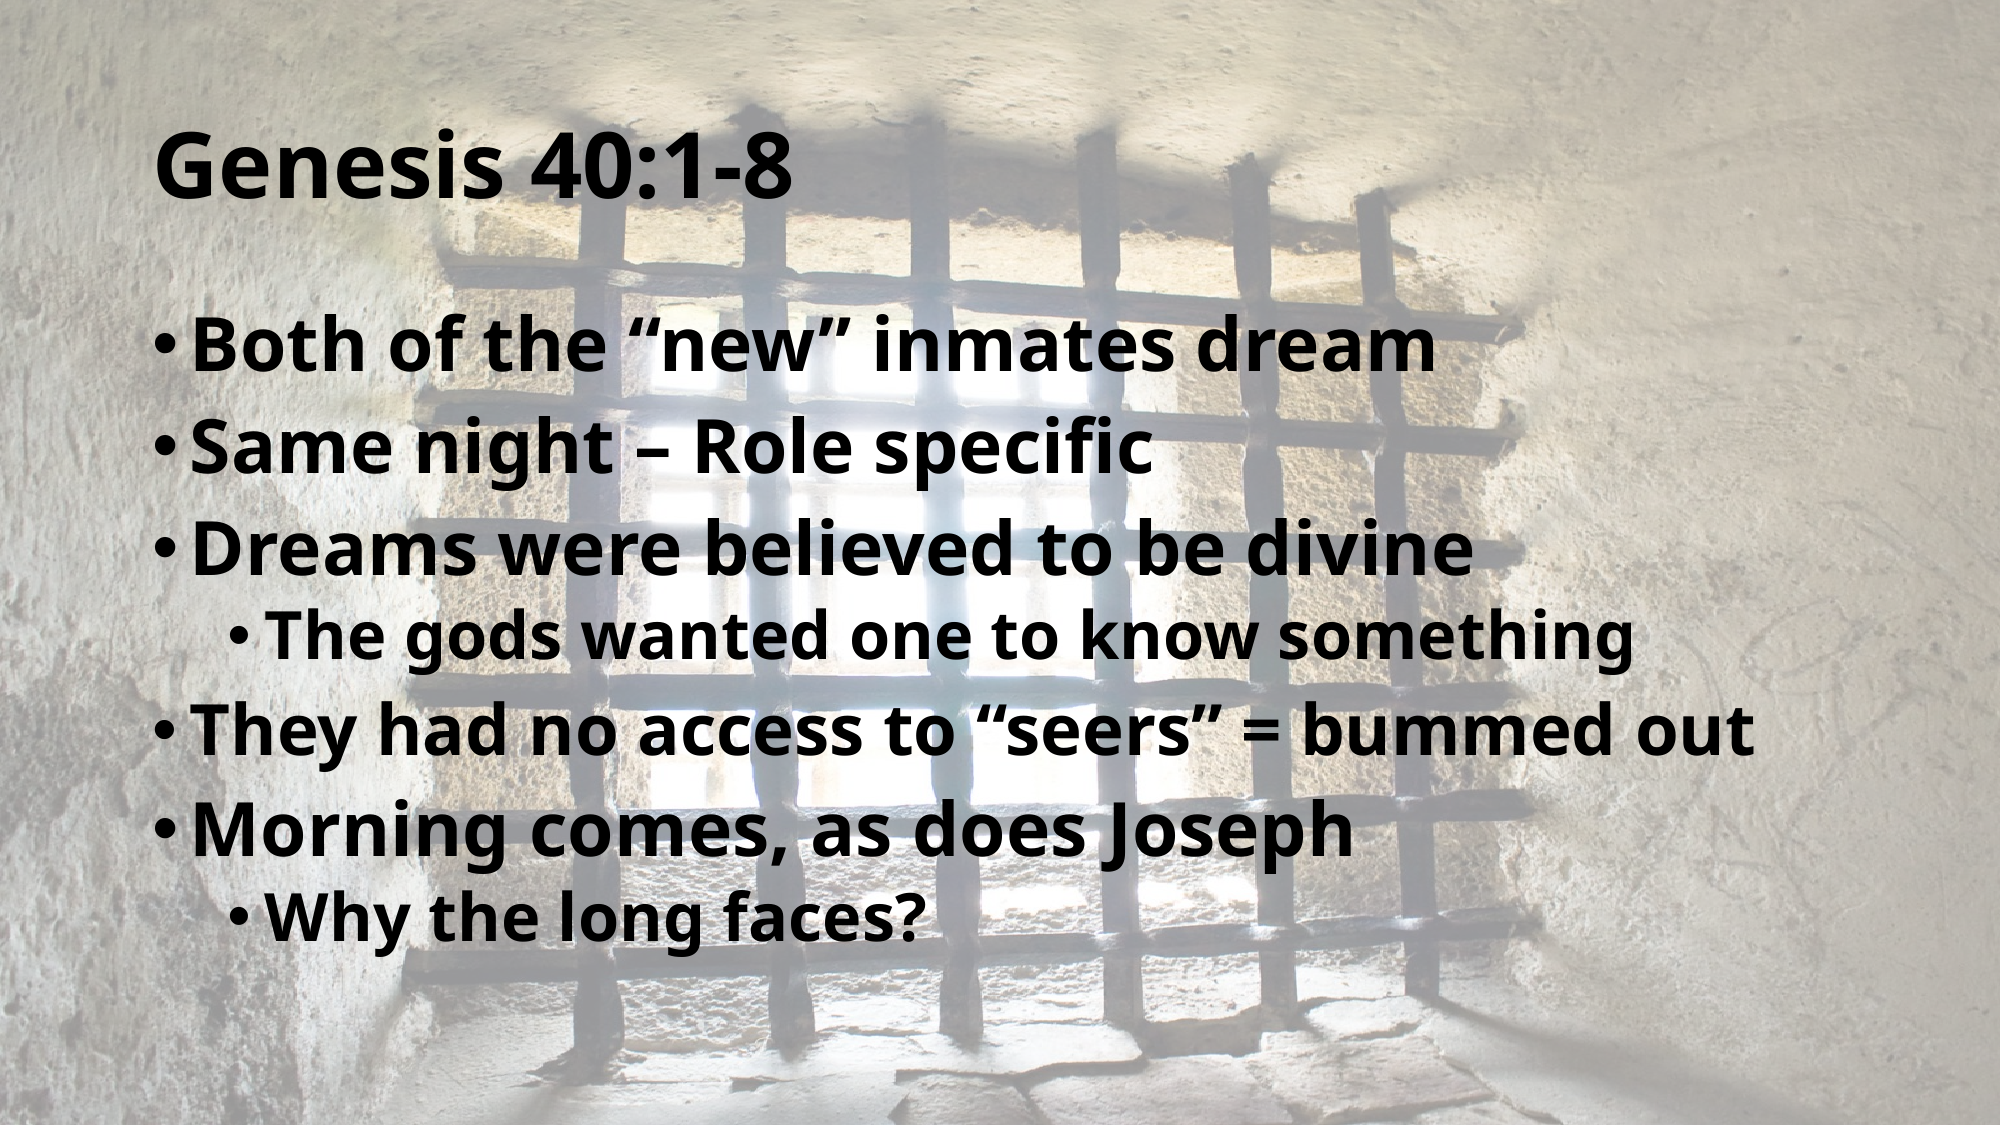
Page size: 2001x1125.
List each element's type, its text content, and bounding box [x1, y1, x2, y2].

list Both of the “new” inmates dream Same night – Role specific Dreams were believed to be divine The gods wanted one to know something They had no access to “seers” = bummed out Morning comes, as does Joseph Why the long faces? [137, 299, 1863, 1014]
title Genesis 40:1-8 [137, 59, 1863, 278]
